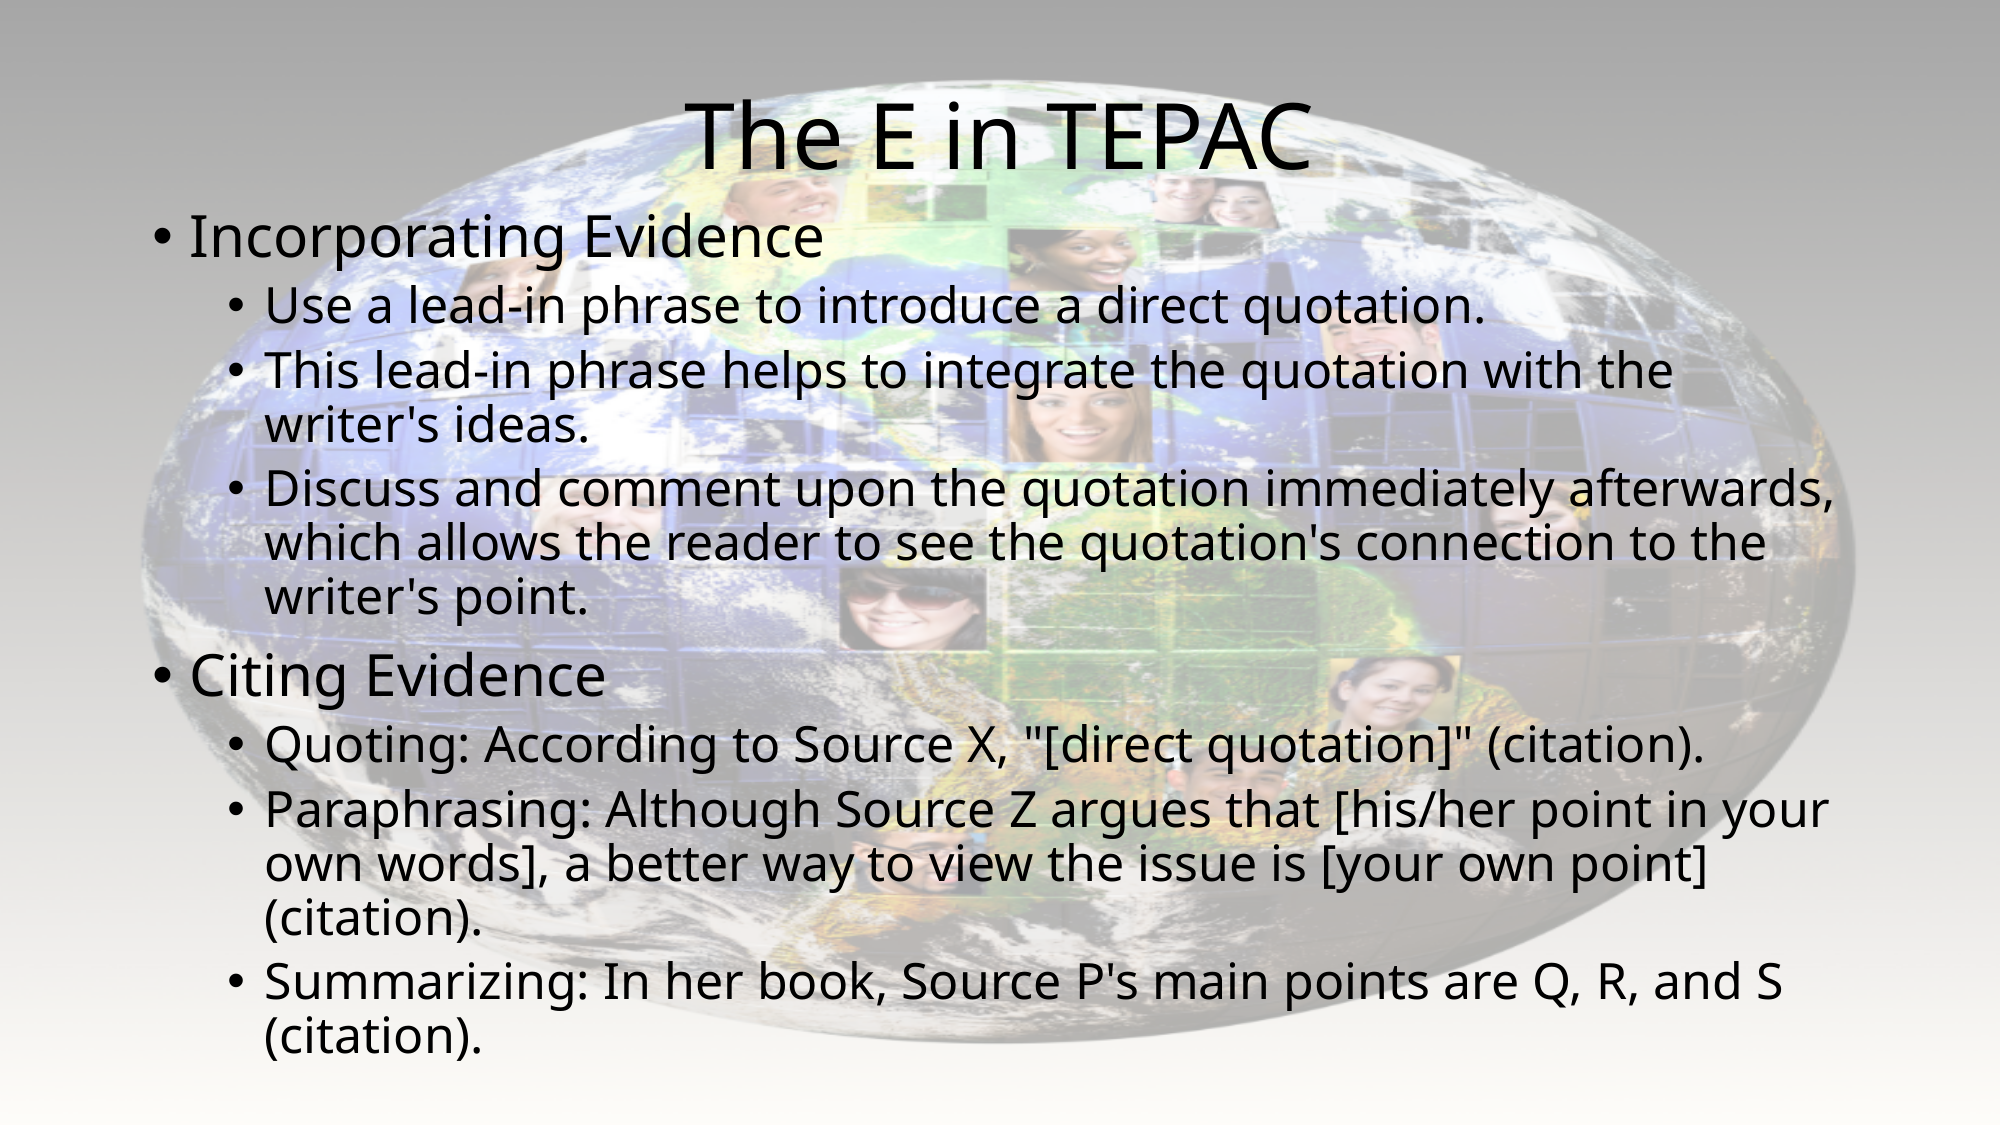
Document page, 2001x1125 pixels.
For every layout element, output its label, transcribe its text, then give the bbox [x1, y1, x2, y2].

title The E in TEPAC [137, 30, 1863, 200]
list Incorporating Evidence Use a lead-in phrase to introduce a direct quotation. This lead-in phrase helps to integrate the quotation with the writer's ideas. Discuss and comment upon the quotation immediately afterwards, which allows the reader to see the quotation's connection to the writer's point. Citing Evidence Quoting: According to Source X, "[direct quotation]" (citation). Paraphrasing: Although Source Z argues that [his/her point in your own words], a better way to view the issue is [your own point] (citation). Summarizing: In her book, Source P's main points are Q, R, and S (citation). [137, 200, 1863, 1090]
